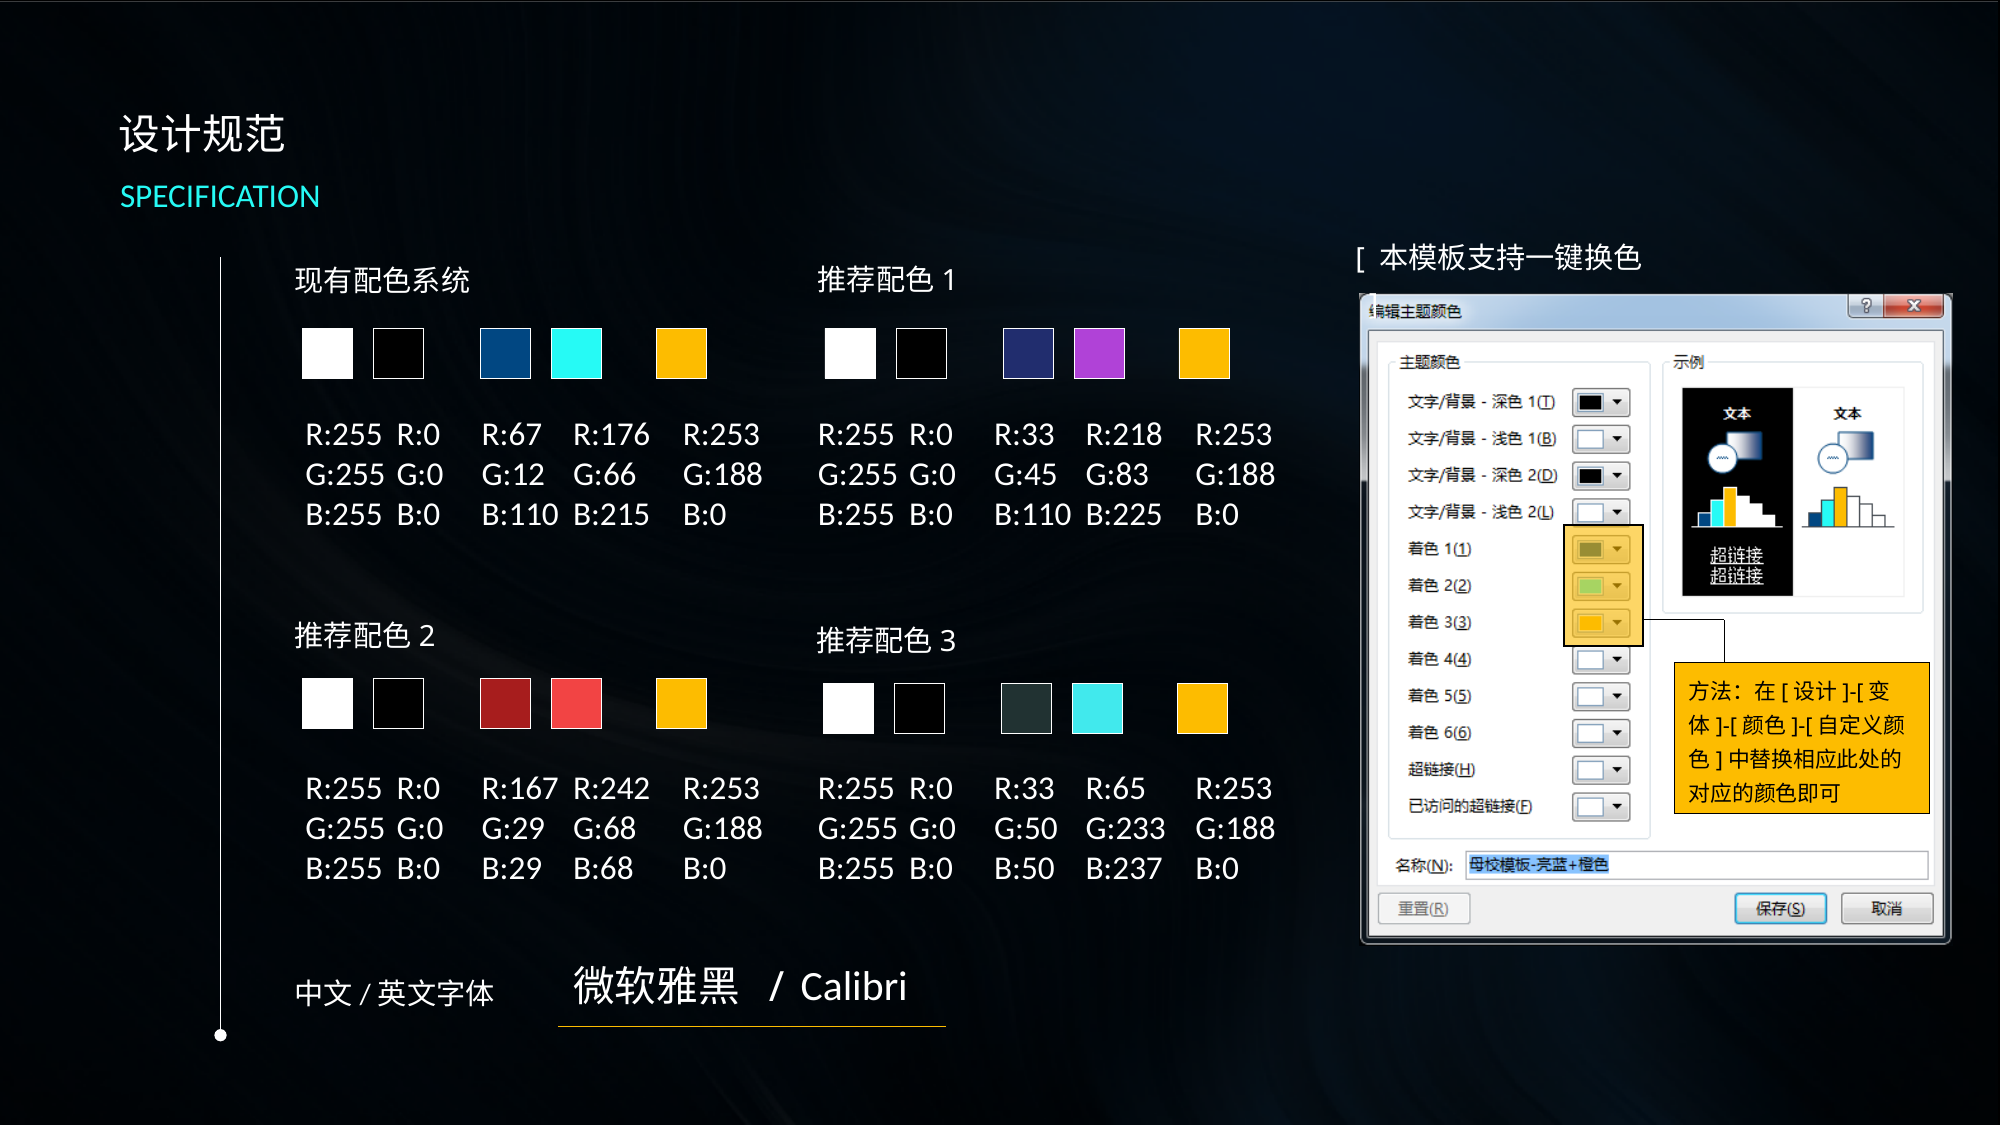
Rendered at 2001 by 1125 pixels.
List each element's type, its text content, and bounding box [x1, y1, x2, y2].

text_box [289, 758, 780, 901]
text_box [301, 678, 707, 729]
text_box 设计规范 [104, 100, 301, 166]
text_box 现有配色系统 [280, 244, 545, 305]
text_box Calibri [785, 951, 946, 1017]
text_box 推荐配色1 [802, 243, 1067, 304]
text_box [301, 328, 707, 379]
text_box 推荐配色3 [801, 604, 1066, 665]
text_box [823, 683, 1228, 734]
text_box [ 本模板支持一键换色 ] [1340, 221, 1675, 328]
text_box SPECIFICATION [105, 166, 336, 222]
text_box 推荐配色2 [280, 599, 545, 660]
text_box 微软雅黑 / [558, 952, 875, 1018]
picture [0, 2, 1998, 1125]
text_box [802, 758, 1292, 901]
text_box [289, 404, 780, 546]
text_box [824, 328, 1229, 379]
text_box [802, 404, 1292, 546]
text_box 中文/英文字体 [268, 954, 521, 1031]
